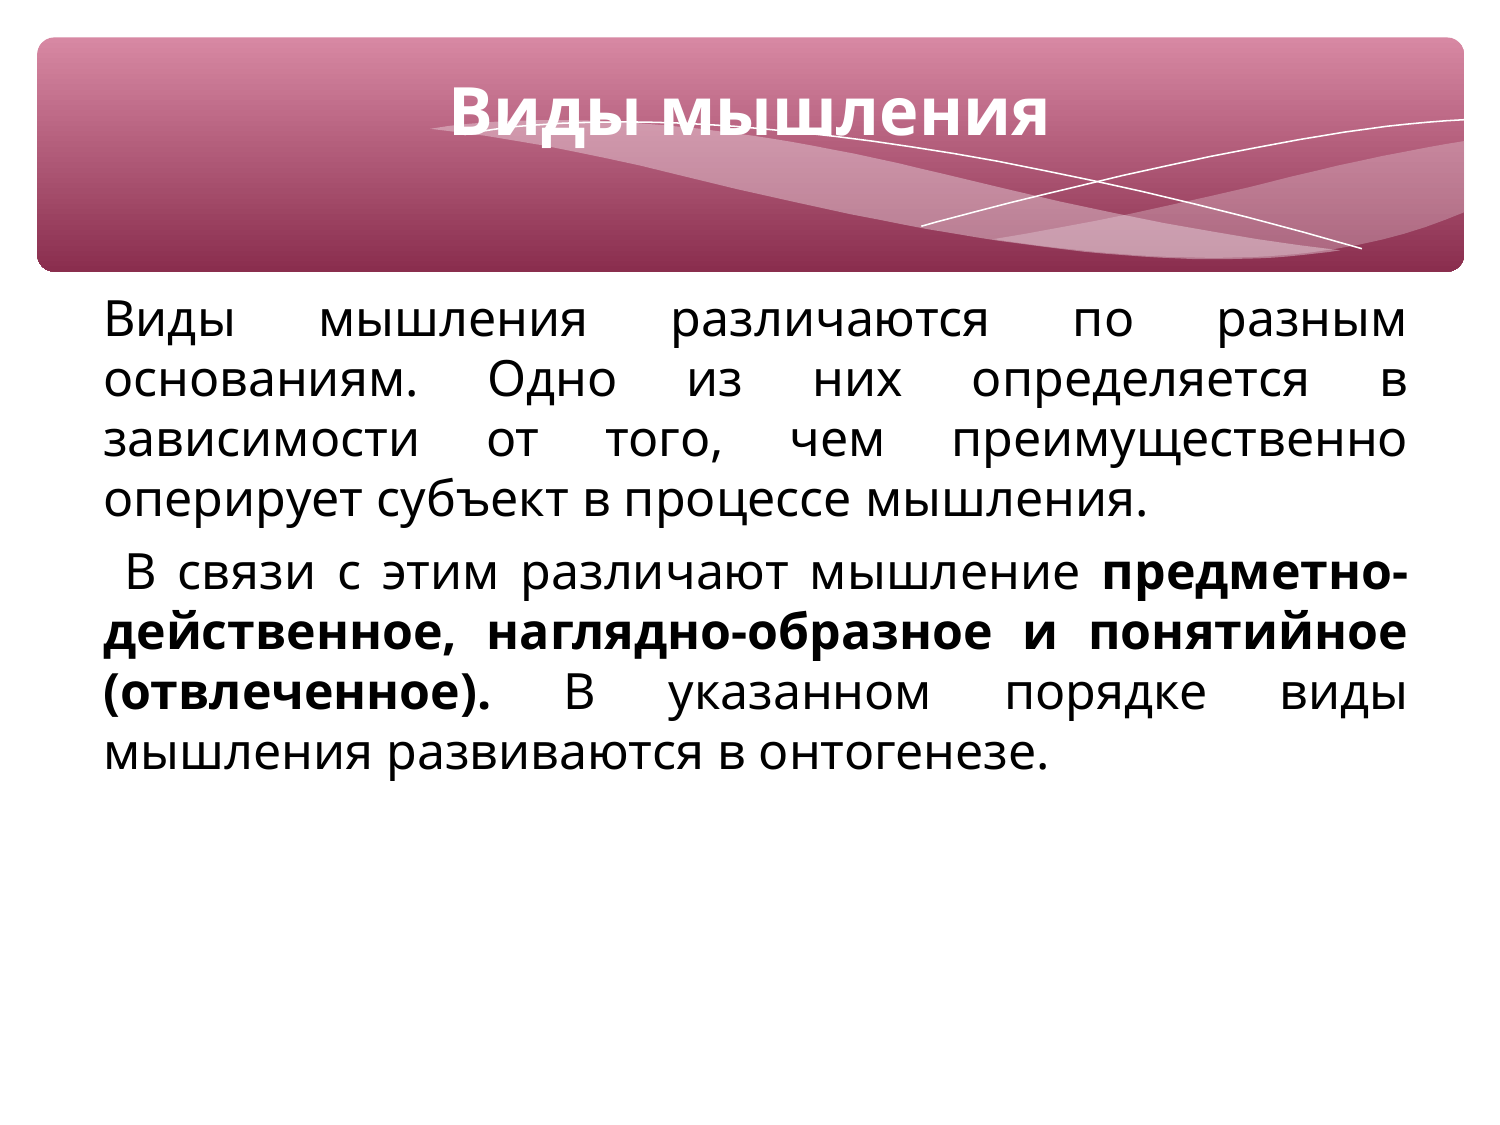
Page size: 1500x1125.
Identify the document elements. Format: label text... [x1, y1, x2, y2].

list Виды мышления различаются по разным основаниям. Одно из них определяется в зависимости от того, чем преимущественно оперирует субъект в процессе мышления. В связи с этим различают мышление предметно-действенное, наглядно-образное и понятийное (отвлеченное). В указанном порядке виды мышления развиваются в онтогенезе. [88, 278, 1424, 1083]
title Виды мышления [75, 78, 1425, 220]
